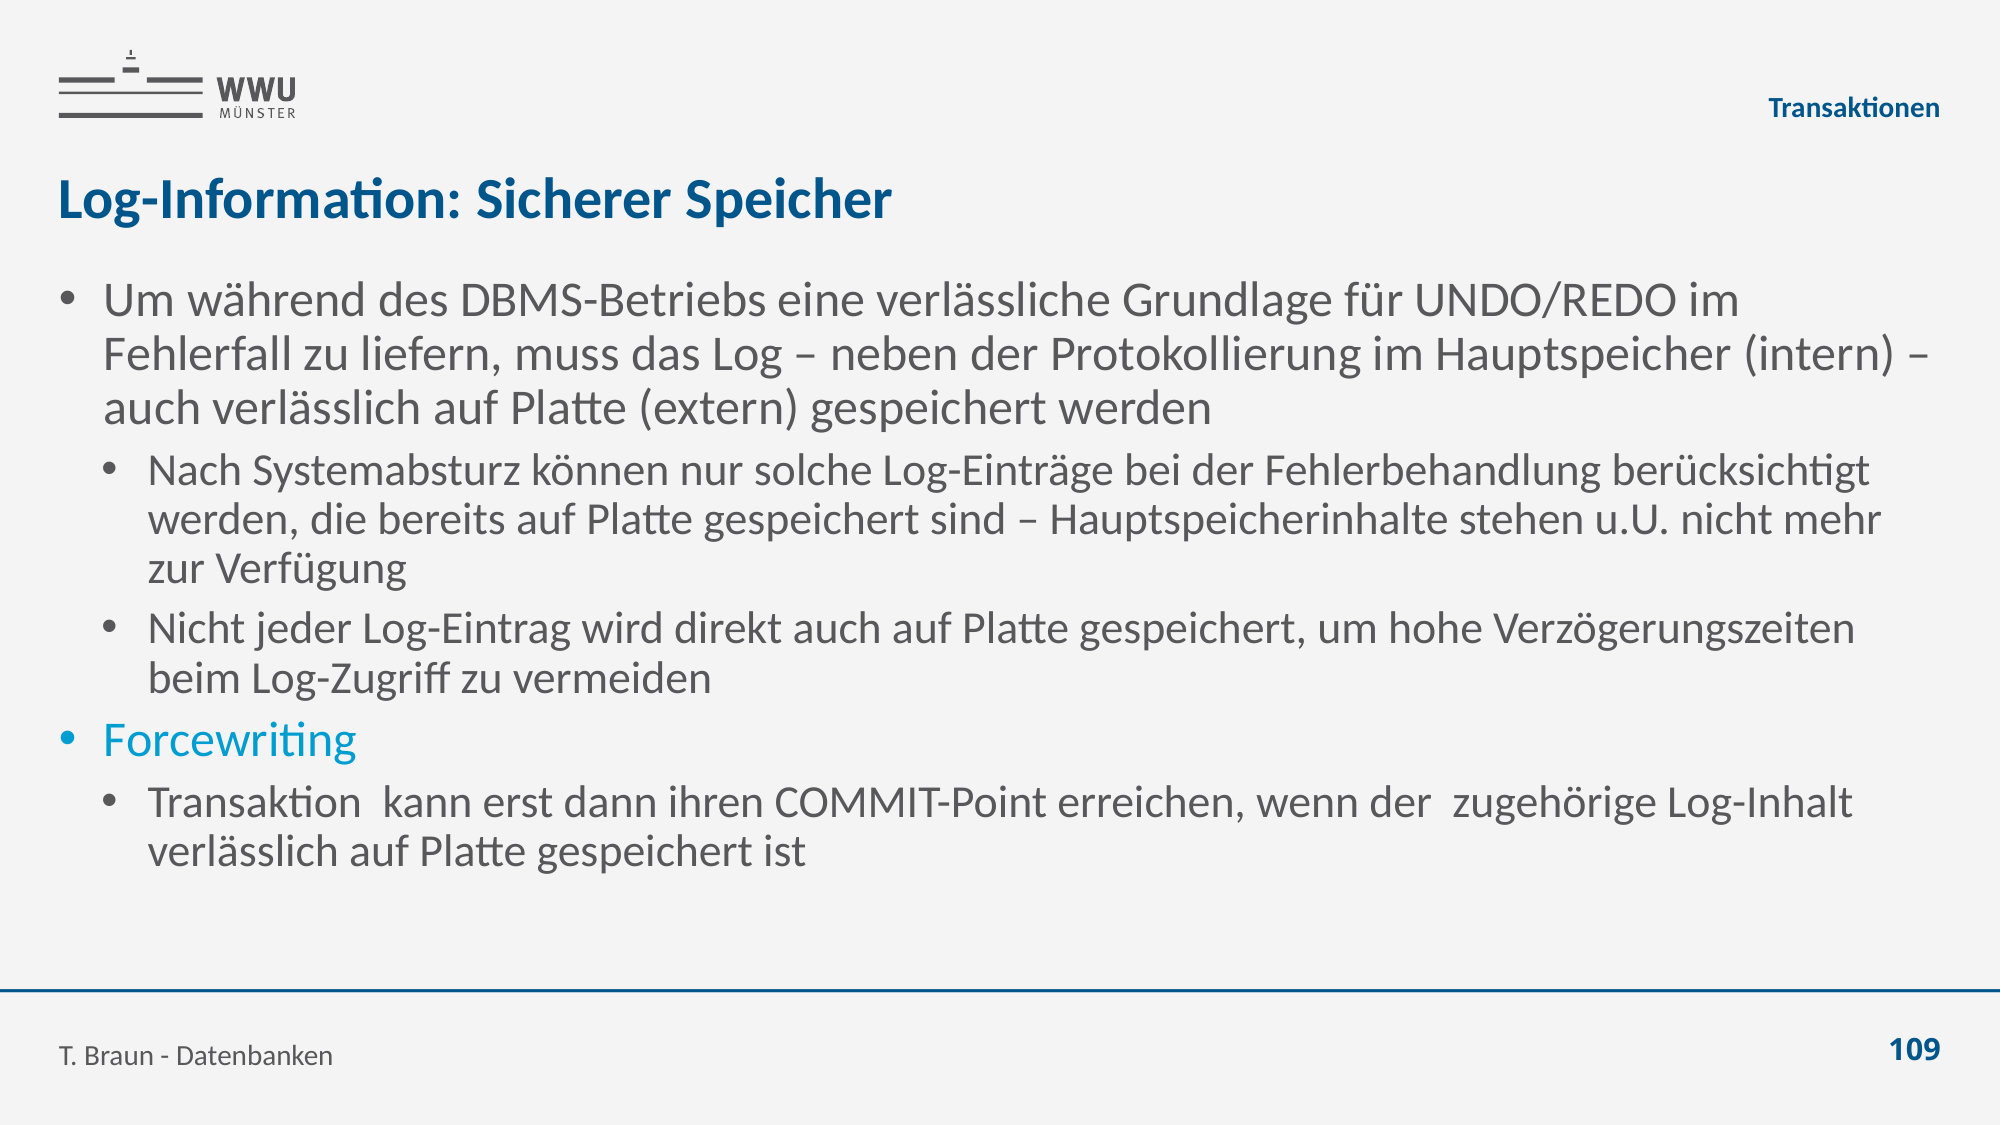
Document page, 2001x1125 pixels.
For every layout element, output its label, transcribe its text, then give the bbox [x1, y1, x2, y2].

footer T. Braun - Datenbanken [58, 1012, 1440, 1072]
slide_number Transaktionen [589, 63, 1941, 123]
title Log-Information: Sicherer Speicher [58, 148, 1941, 243]
slide_number 109 [1822, 1012, 1941, 1072]
